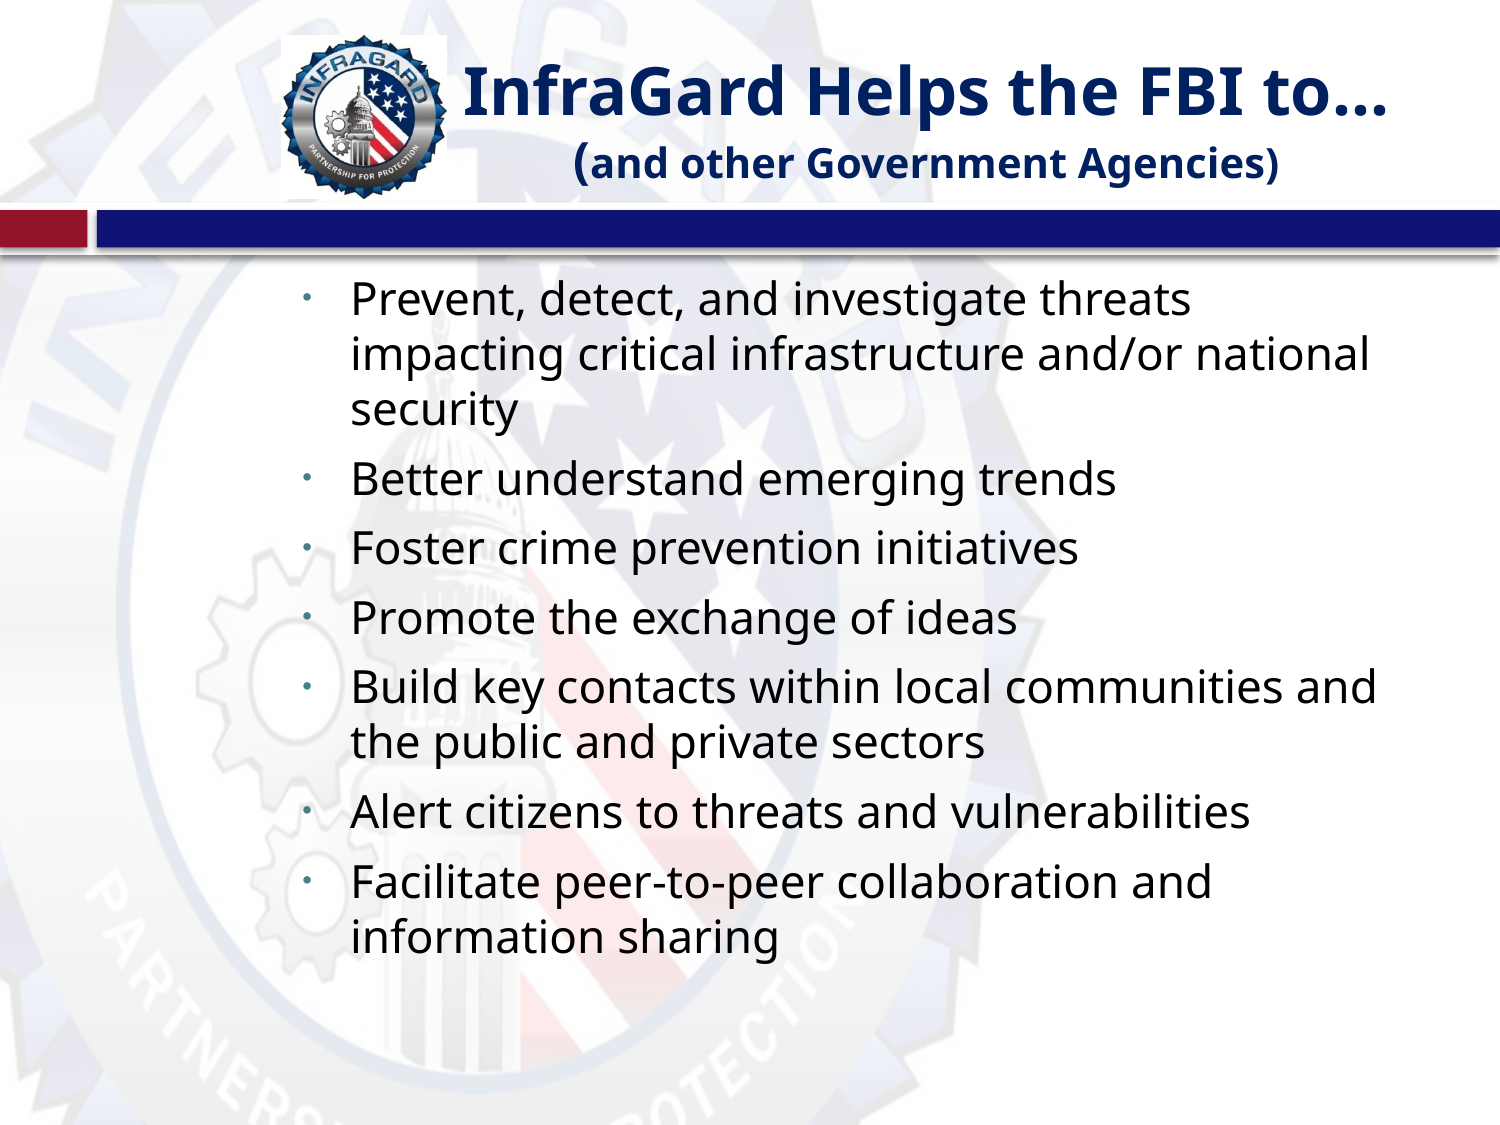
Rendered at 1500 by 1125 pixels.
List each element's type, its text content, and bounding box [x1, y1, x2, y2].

picture [280, 35, 448, 200]
text_box InfraGard Helps the FBI to… (and other Government Agencies) [428, 24, 1425, 213]
list Prevent, detect, and investigate threats impacting critical infrastructure and/or national security Better understand emerging trends Foster crime prevention initiatives Promote the exchange of ideas Build key contacts within local communities and the public and private sectors Alert citizens to threats and vulnerabilities Facilitate peer-to-peer collaboration and information sharing [287, 262, 1425, 1005]
